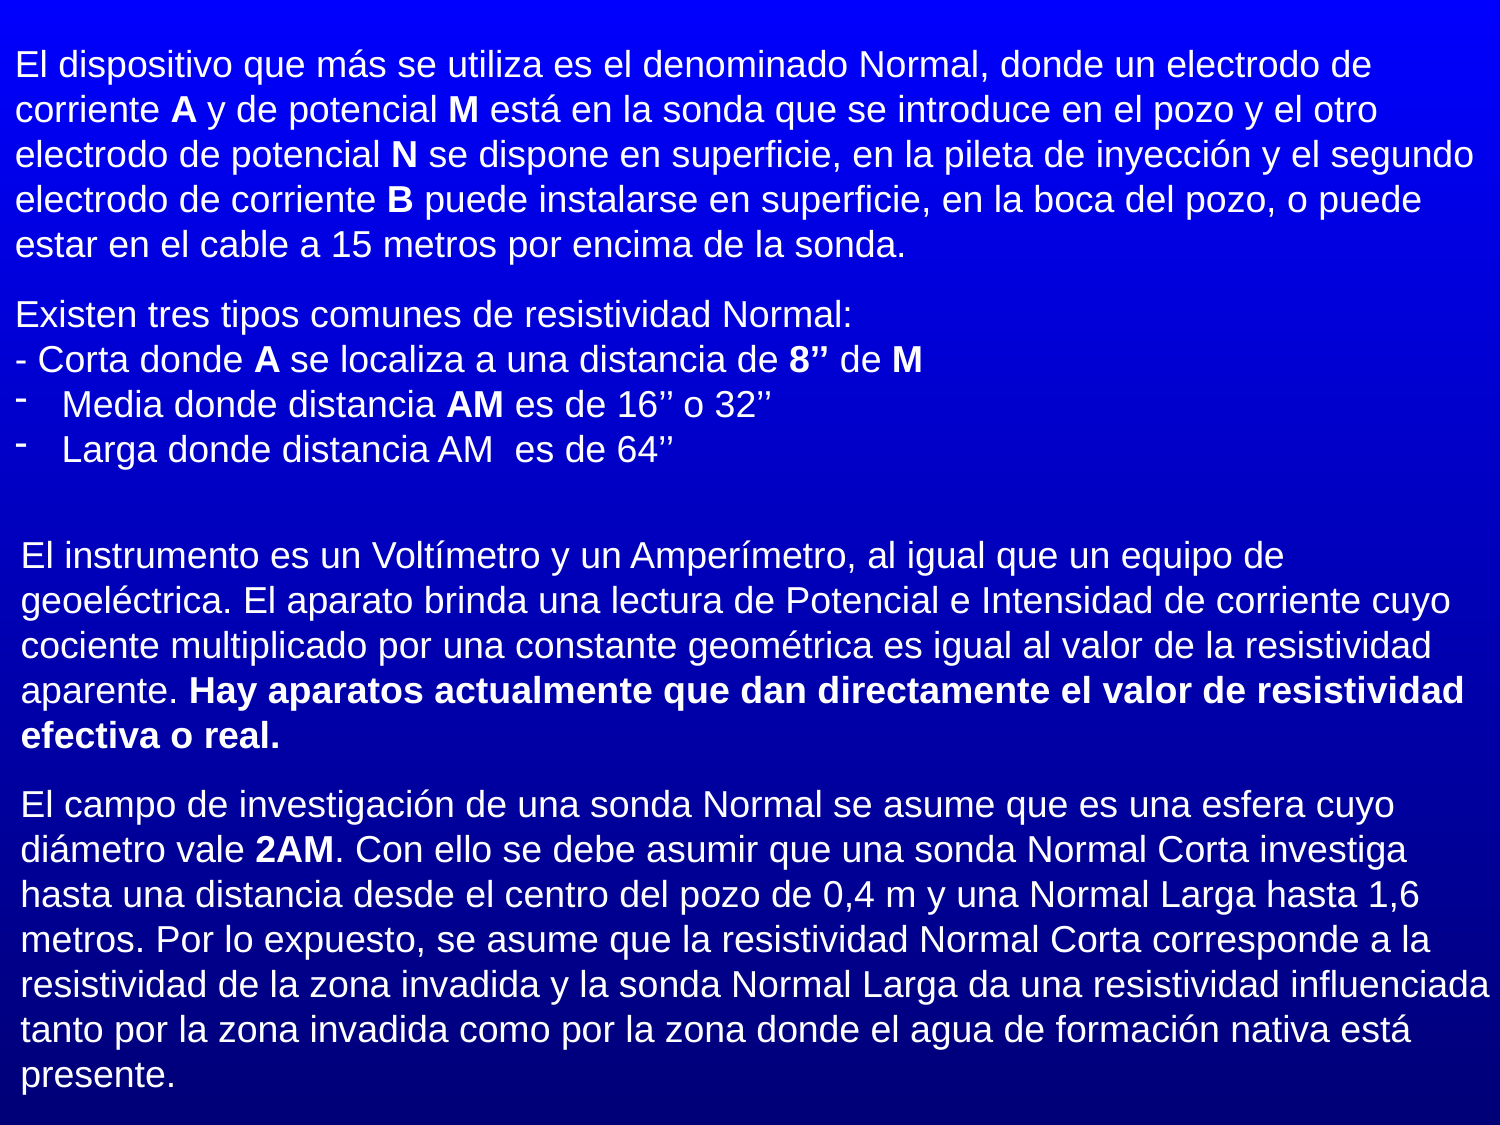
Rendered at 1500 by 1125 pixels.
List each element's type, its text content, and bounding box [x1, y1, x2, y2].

text_box El dispositivo que más se utiliza es el denominado Normal, donde un electrodo de corriente A y de potencial M está en la sonda que se introduce en el pozo y el otro electrodo de potencial N se dispone en superficie, en la pileta de inyección y el segundo electrodo de corriente B puede instalarse en superficie, en la boca del pozo, o puede estar en el cable a 15 metros por encima de la sonda. Existen tres tipos comunes de resistividad Normal: - Corta donde A se localiza a una distancia de 8’’ de M Media donde distancia AM es de 16’’ o 32’’ Larga donde distancia AM es de 64’’ [0, 32, 1500, 477]
text_box El campo de investigación de una sonda Normal se asume que es una esfera cuyo diámetro vale 2AM. Con ello se debe asumir que una sonda Normal Corta investiga hasta una distancia desde el centro del pozo de 0,4 m y una Normal Larga hasta 1,6 metros. Por lo expuesto, se asume que la resistividad Normal Corta corresponde a la resistividad de la zona invadida y la sonda Normal Larga da una resistividad influenciada tanto por la zona invadida como por la zona donde el agua de formación nativa está presente. [5, 772, 1500, 1103]
text_box El instrumento es un Voltímetro y un Amperímetro, al igual que un equipo de geoeléctrica. El aparato brinda una lectura de Potencial e Intensidad de corriente cuyo cociente multiplicado por una constante geométrica es igual al valor de la resistividad aparente. Hay aparatos actualmente que dan directamente el valor de resistividad efectiva o real. [5, 524, 1500, 764]
